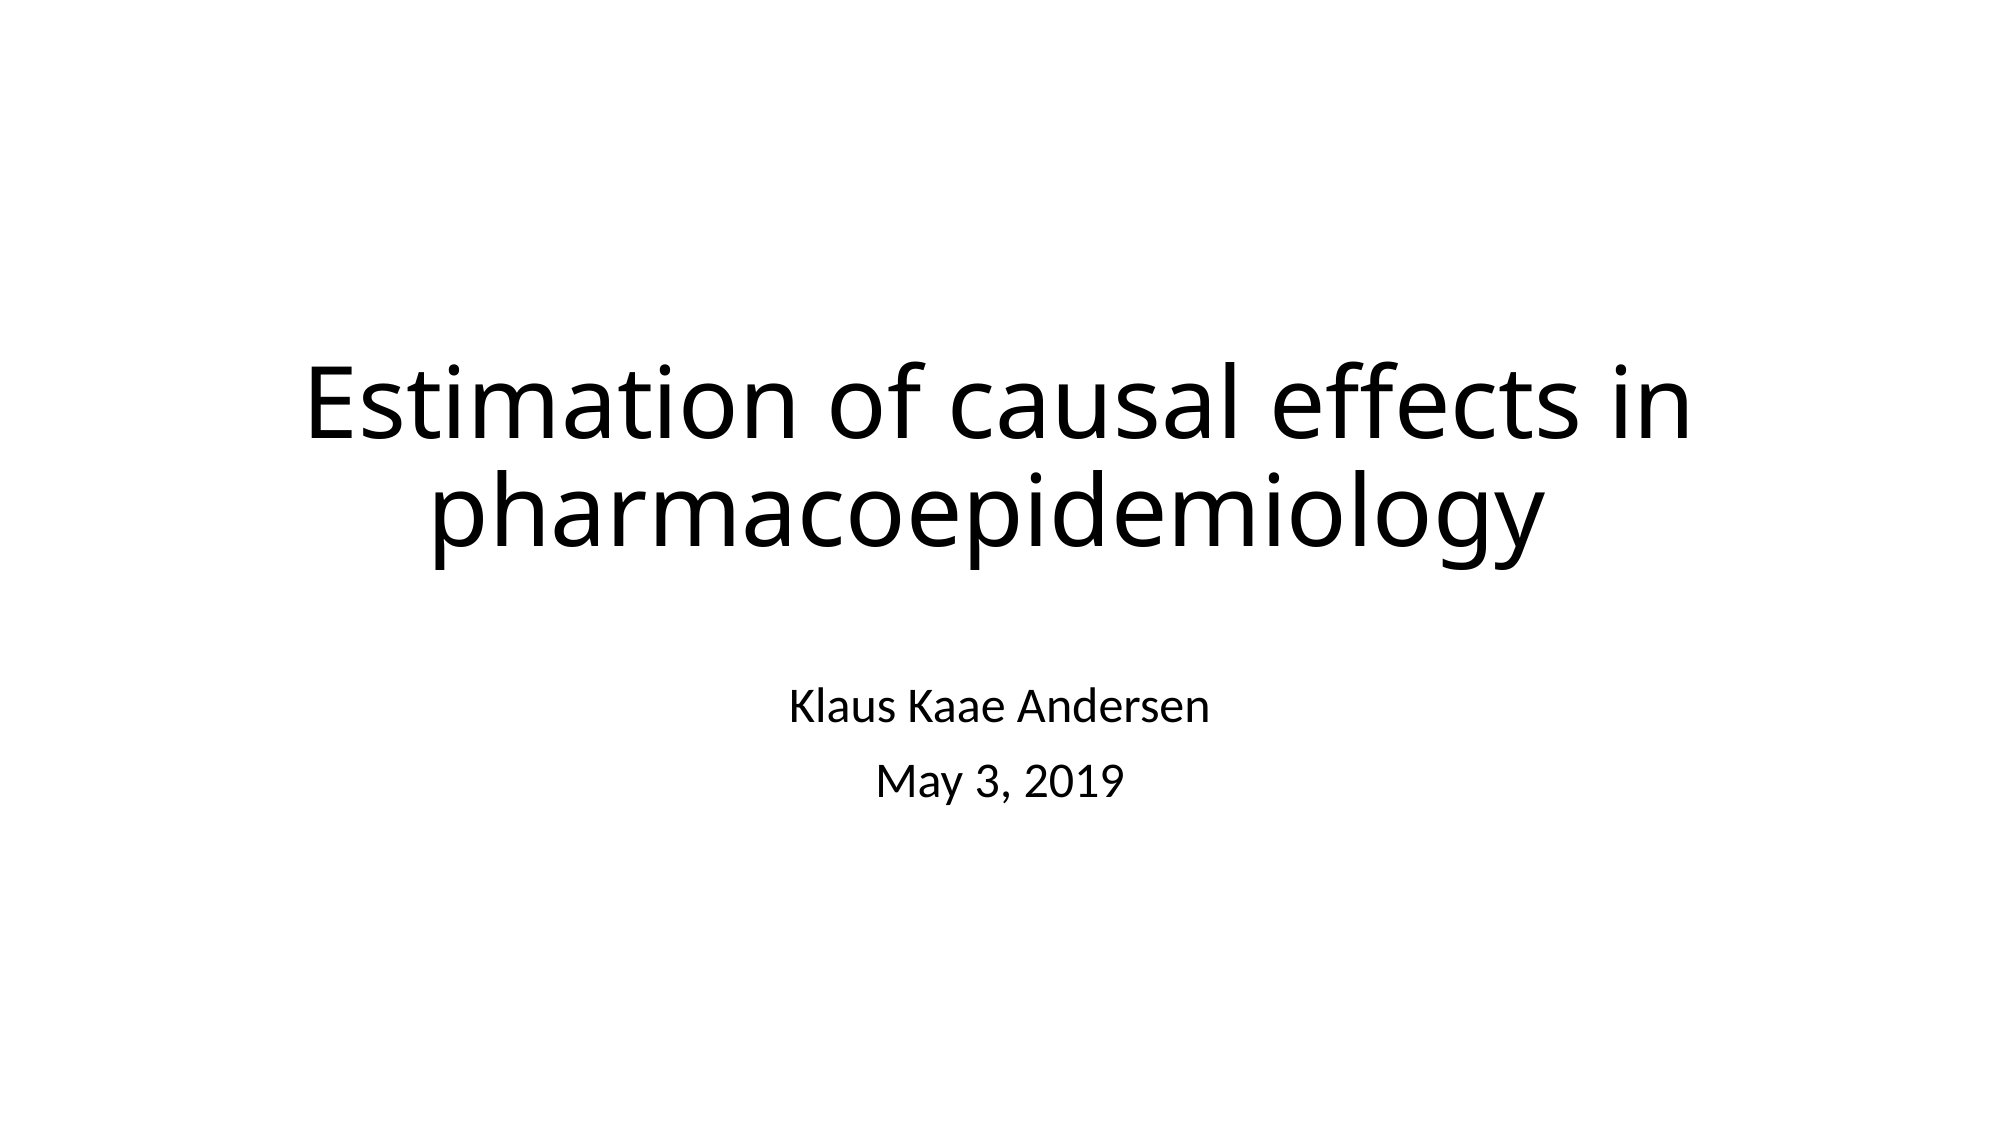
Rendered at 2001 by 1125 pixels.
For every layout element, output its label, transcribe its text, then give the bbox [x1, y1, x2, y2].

title Estimation of causal effects in pharmacoepidemiology [249, 184, 1750, 576]
subtitle Klaus Kaae Andersen May 3, 2019 [249, 590, 1750, 863]
